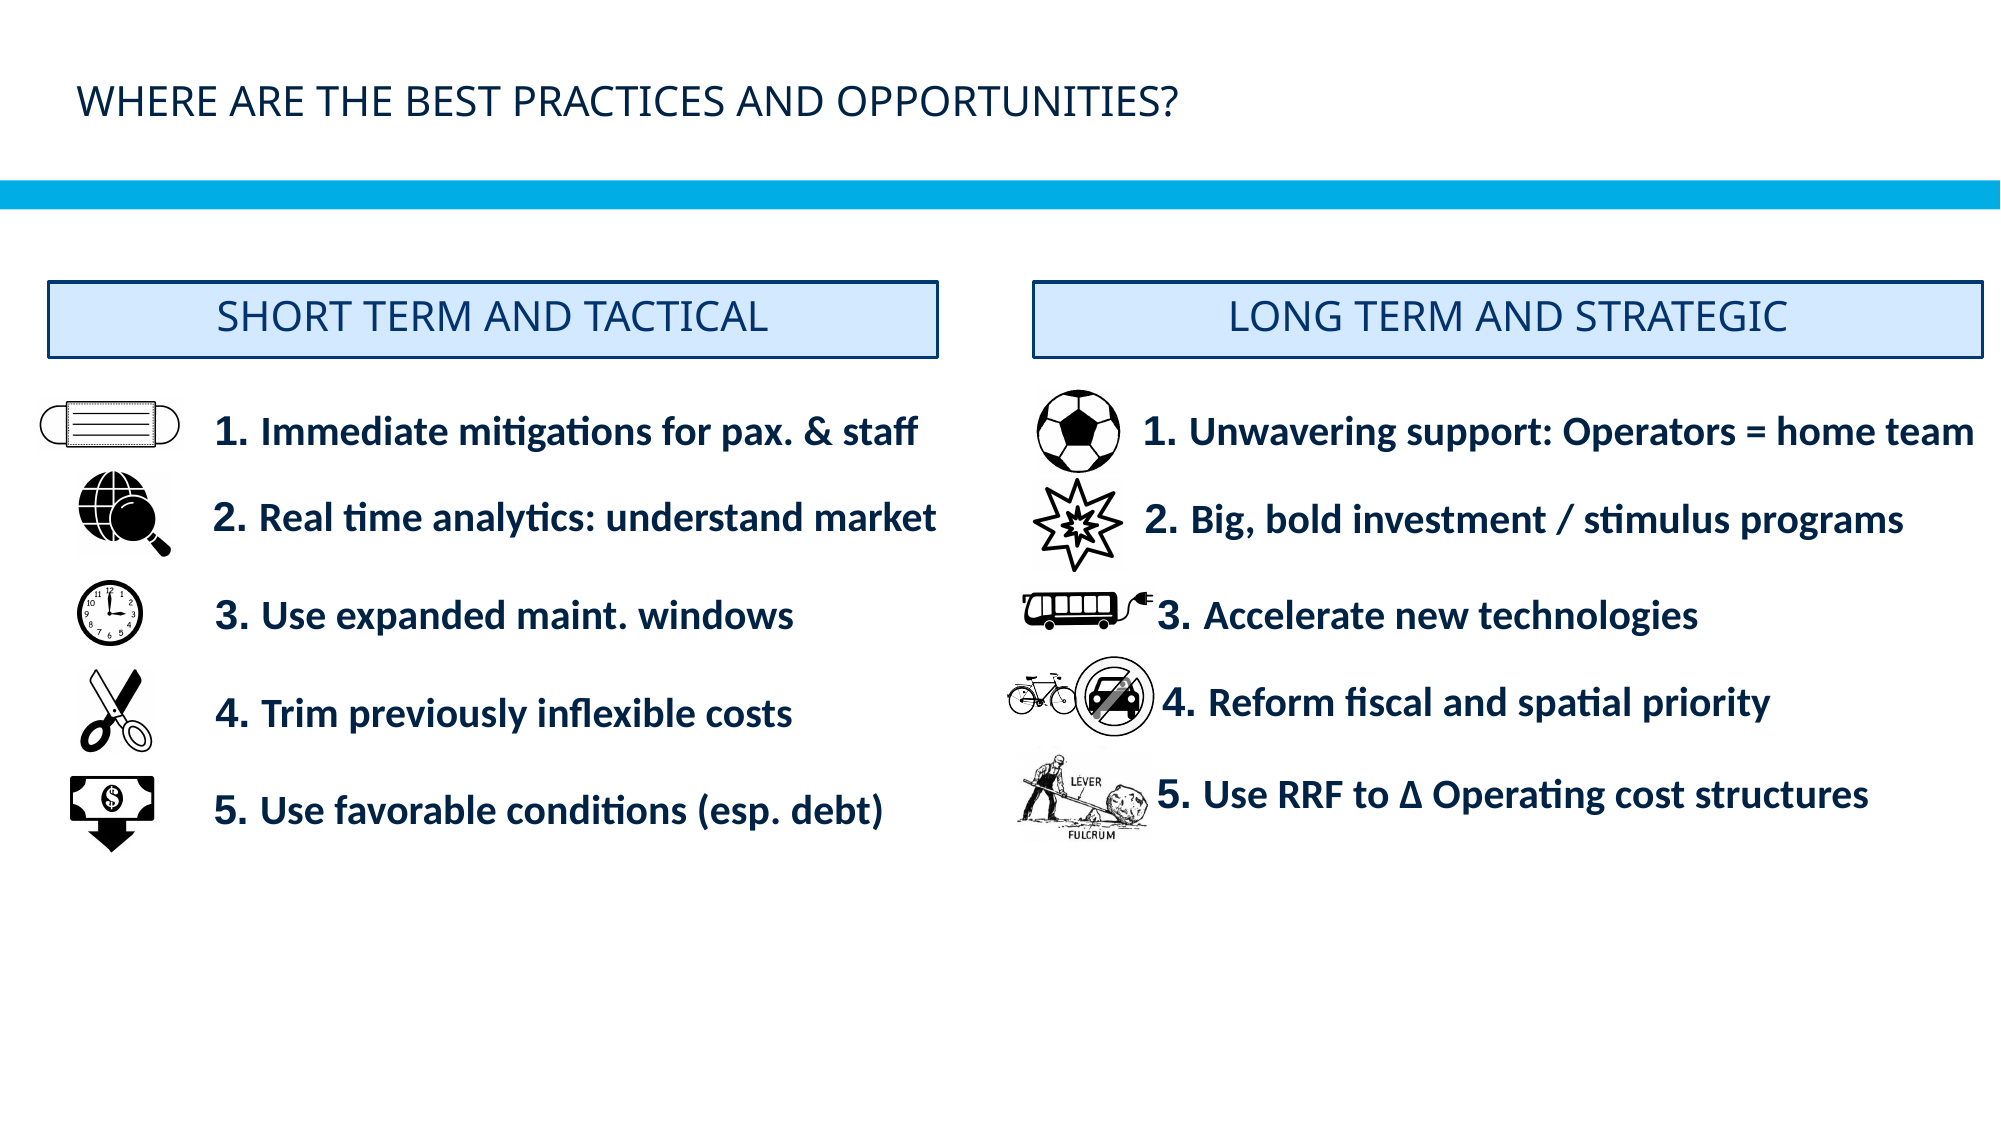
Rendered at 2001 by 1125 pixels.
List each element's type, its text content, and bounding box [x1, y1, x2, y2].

text_box Long term and Strategic [1033, 281, 1983, 358]
text_box 3. Use expanded maint. windows [200, 580, 810, 646]
text_box 1. Unwavering support: Operators = home team [1128, 396, 1991, 462]
picture [1016, 746, 1153, 842]
text_box 5. Use RRF to Δ Operating cost structures [1157, 759, 1885, 825]
picture [1087, 676, 1141, 721]
text_box 2. Big, bold investment / stimulus programs [1130, 484, 1920, 550]
text_box 4. Trim previously inflexible costs [200, 677, 809, 743]
text_box 5. Use favorable conditions (esp. debt) [198, 775, 900, 841]
picture [77, 580, 144, 647]
picture [1035, 386, 1121, 475]
text_box [1083, 657, 1154, 721]
text_box 1. Immediate mitigations for pax. & staff [199, 396, 934, 461]
picture [1019, 584, 1157, 638]
picture [77, 667, 156, 754]
text_box 4. Reform fiscal and spatial priority [1147, 667, 1787, 733]
text_box Short Term and Tactical [48, 281, 938, 358]
text_box 2. Real time analytics: understand market [198, 482, 953, 548]
text_box Where are the best practices and opportunities? [76, 53, 1931, 147]
picture [36, 395, 185, 453]
picture [77, 470, 172, 558]
text_box 3. Accelerate new technologies [1142, 580, 1714, 646]
text_box [1092, 729, 1137, 736]
picture [62, 775, 159, 854]
picture [1030, 478, 1125, 573]
picture [1004, 669, 1081, 715]
